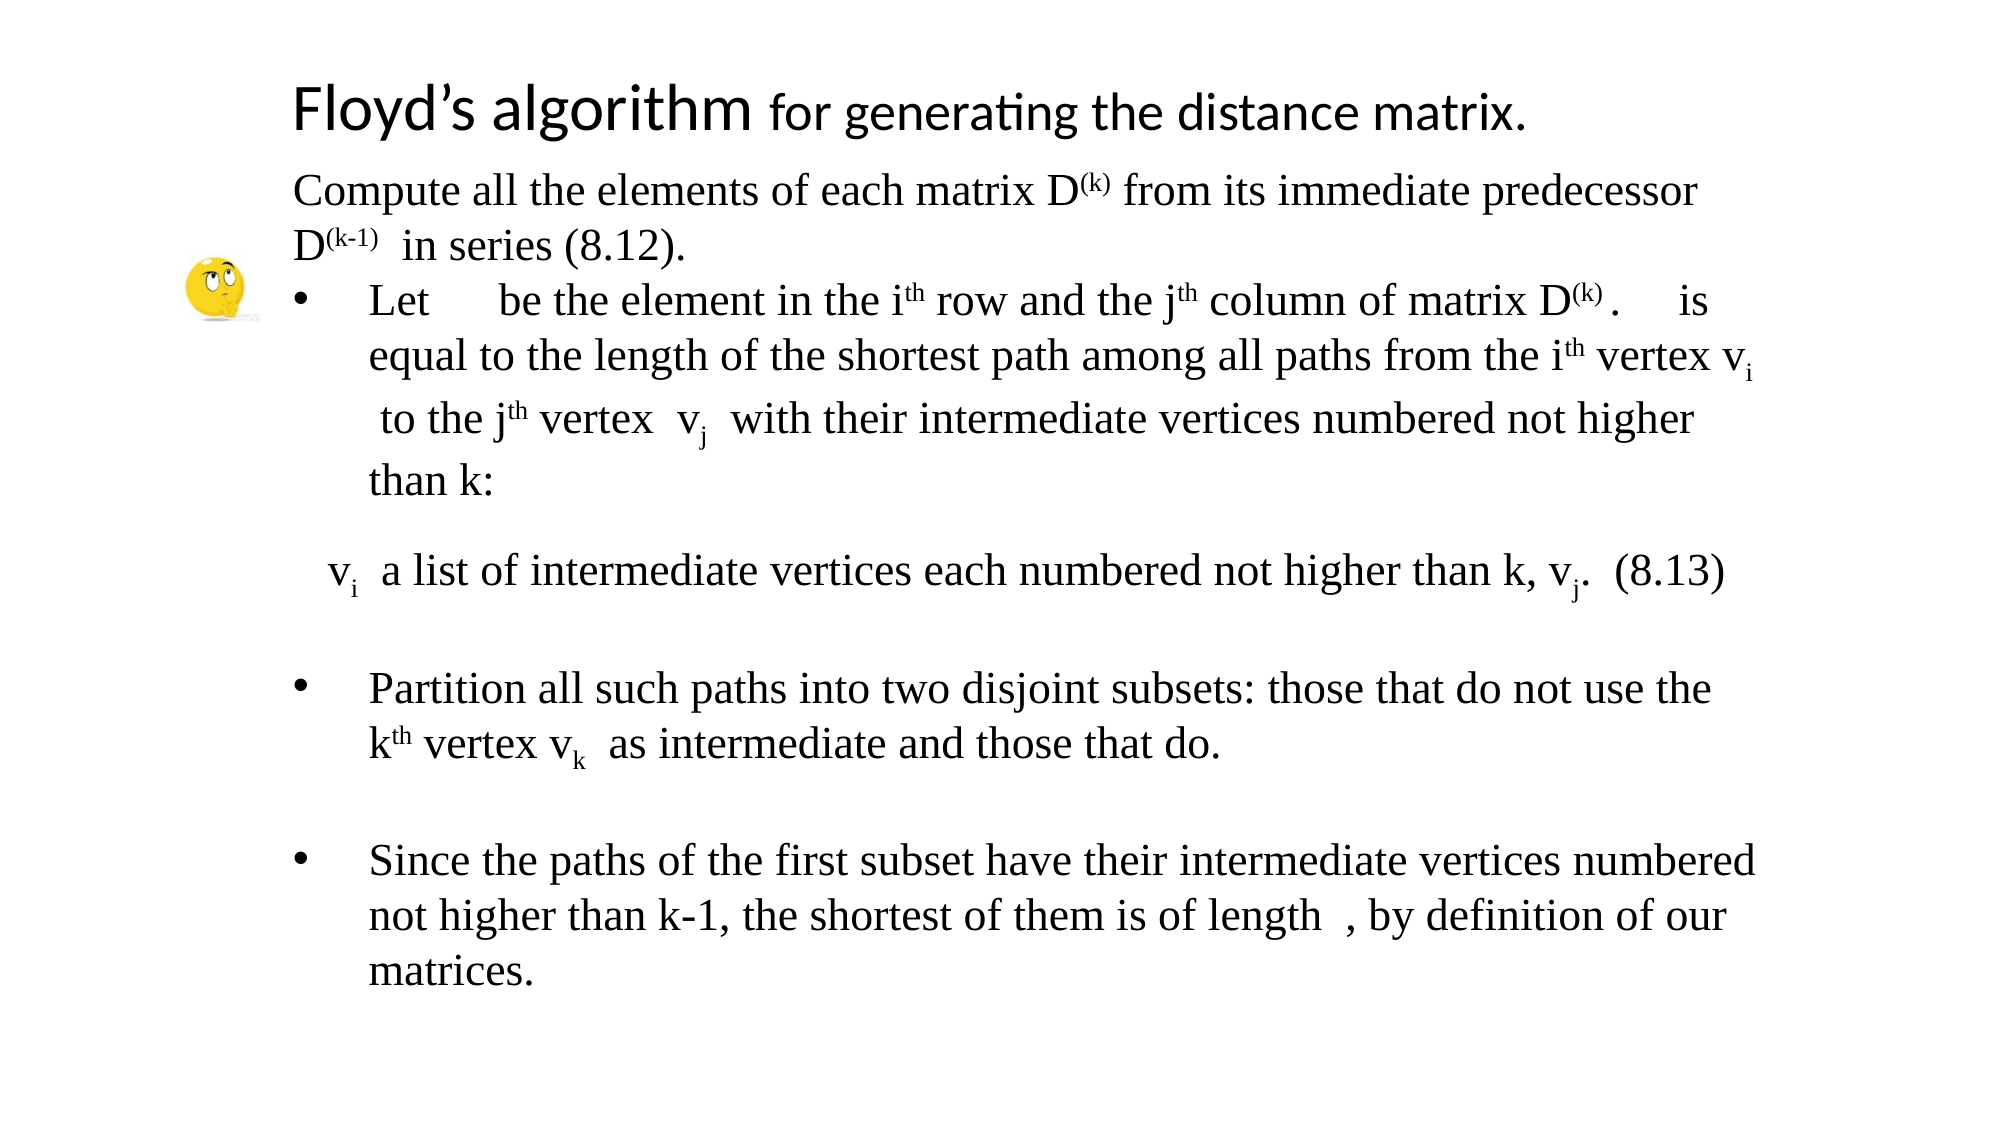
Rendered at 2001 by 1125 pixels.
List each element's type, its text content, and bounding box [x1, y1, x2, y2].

text_box Floyd’s algorithm for generating the distance matrix. [278, 56, 1570, 152]
picture [166, 253, 263, 324]
